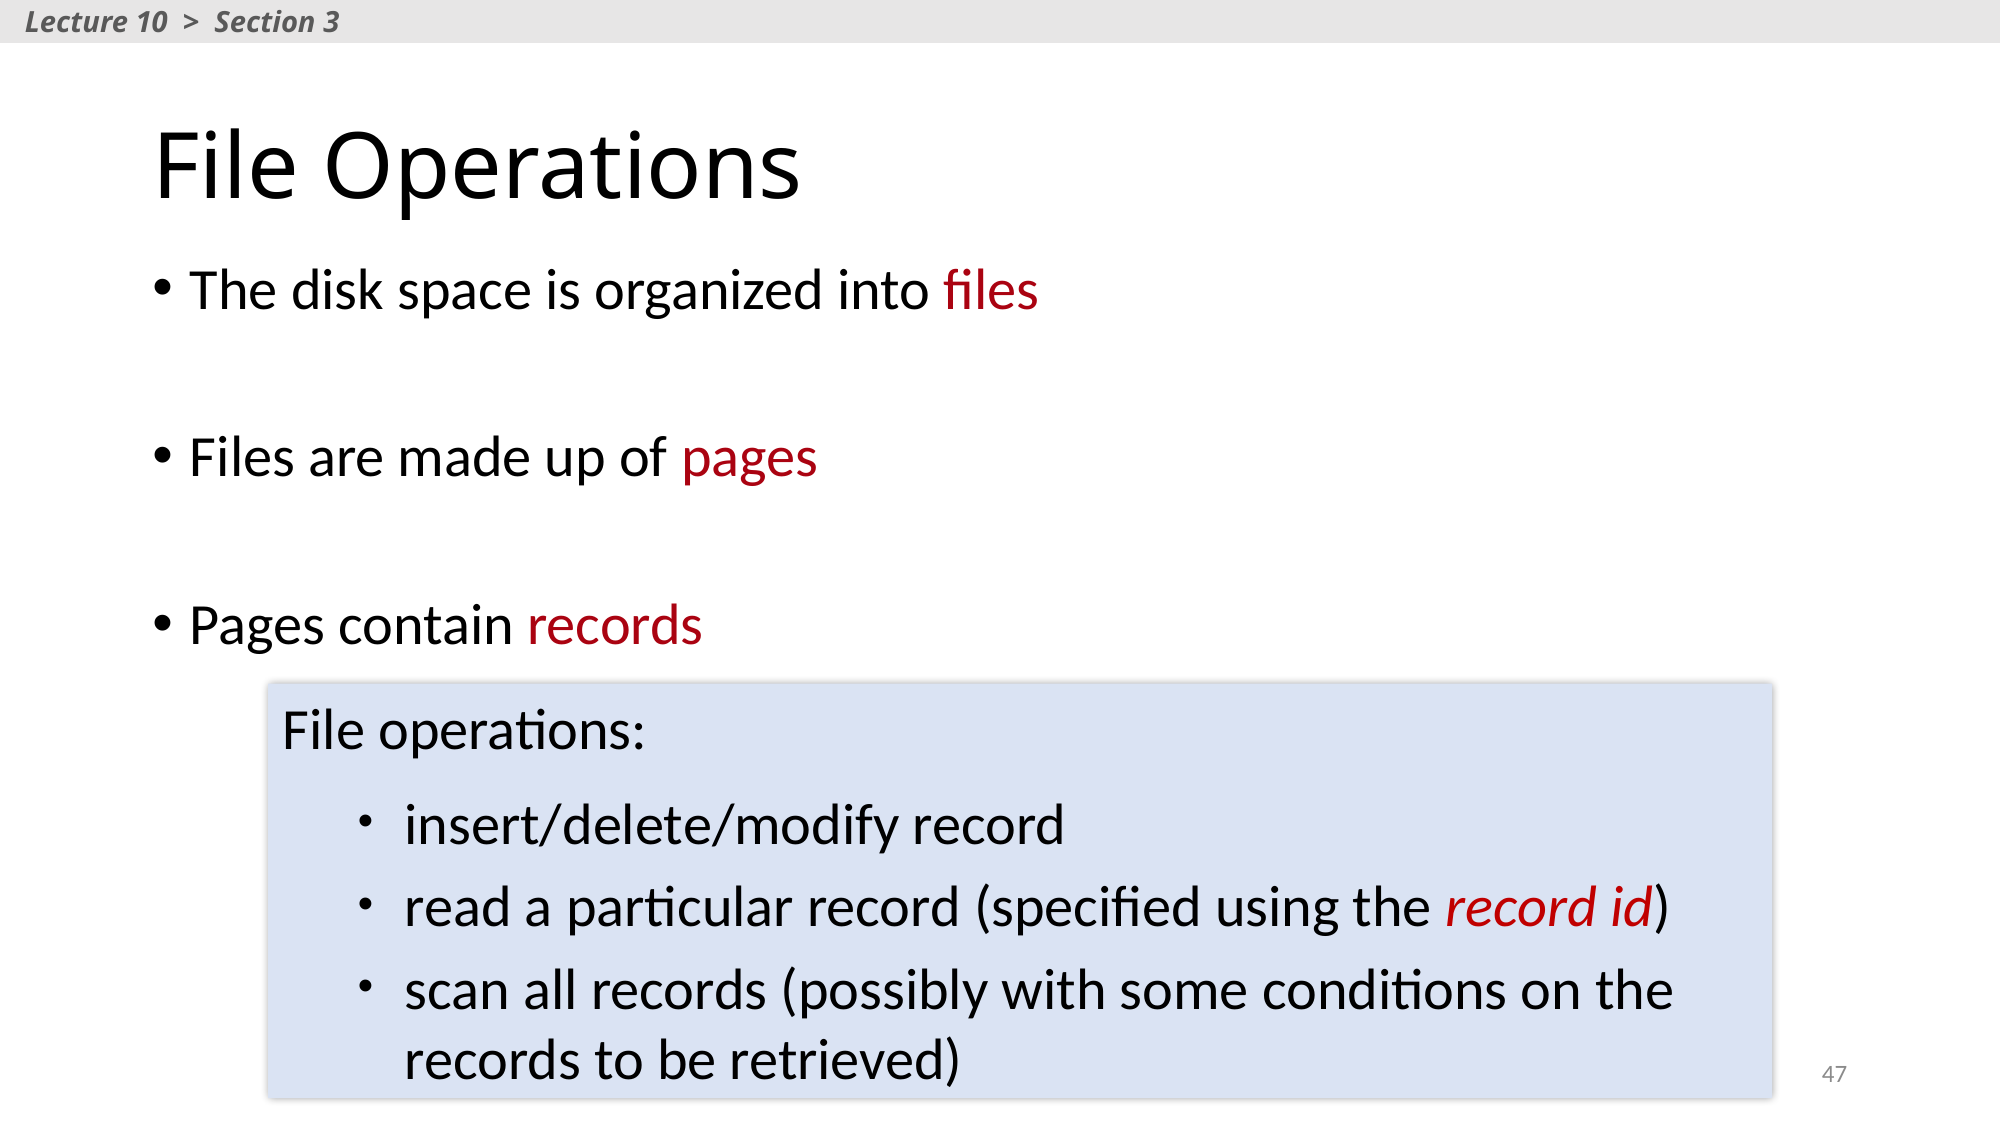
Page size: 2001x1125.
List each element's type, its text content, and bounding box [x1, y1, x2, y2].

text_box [0, 0, 2000, 47]
slide_number 47 [1777, 1042, 1863, 1103]
title File Operations [137, 59, 1863, 160]
text_box File operations: insert/delete/modify record read a particular record (specified using the record id) scan all records (possibly with some conditions on the records to be retrieved) [268, 683, 1773, 1099]
list The disk space is organized into files Files are made up of pages Pages contain records [137, 160, 1863, 875]
